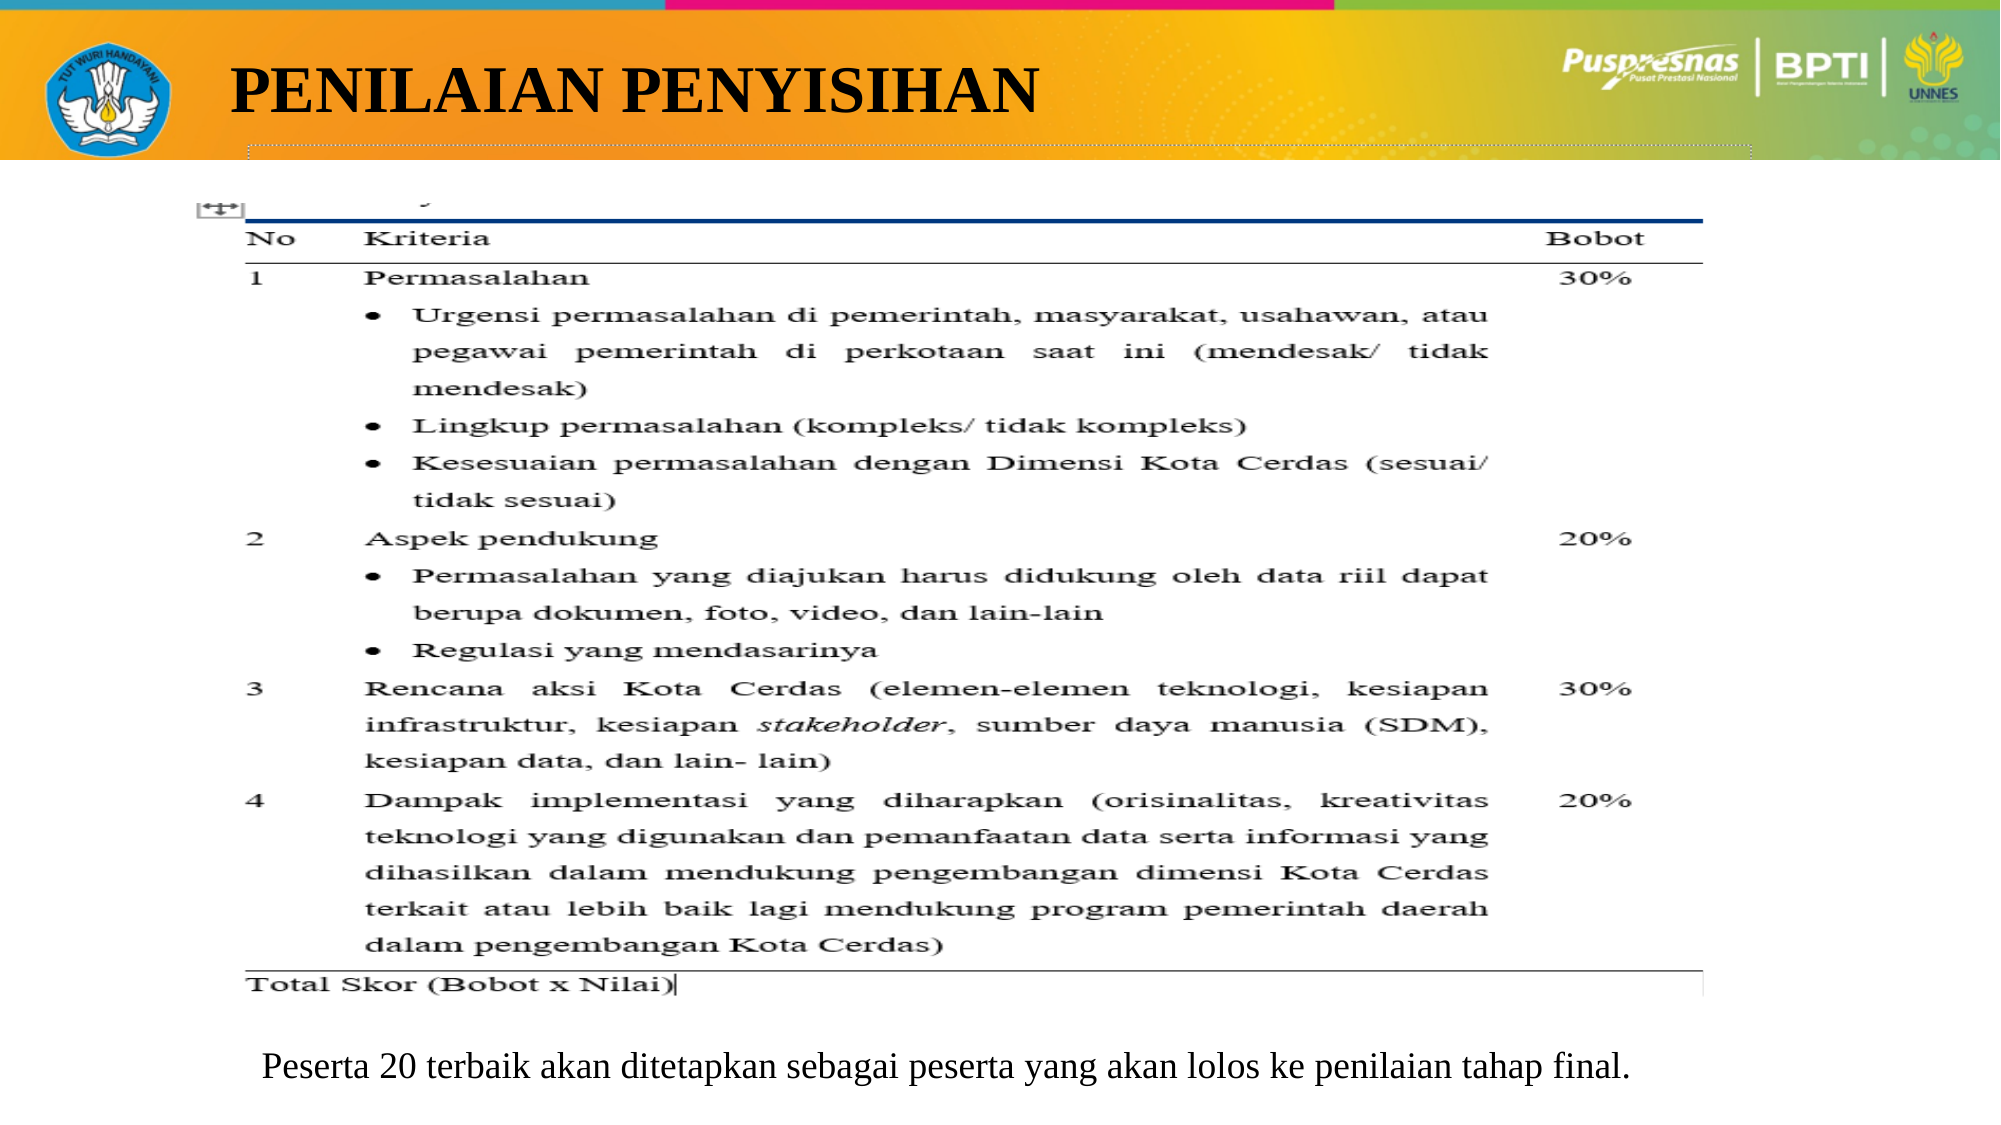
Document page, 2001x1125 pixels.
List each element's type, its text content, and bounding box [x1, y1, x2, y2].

text_box Peserta 20 terbaik akan ditetapkan sebagai peserta yang akan lolos ke penilaian tahap final. [103, 1011, 1879, 1094]
picture [0, 0, 2000, 160]
picture [151, 203, 1704, 1012]
